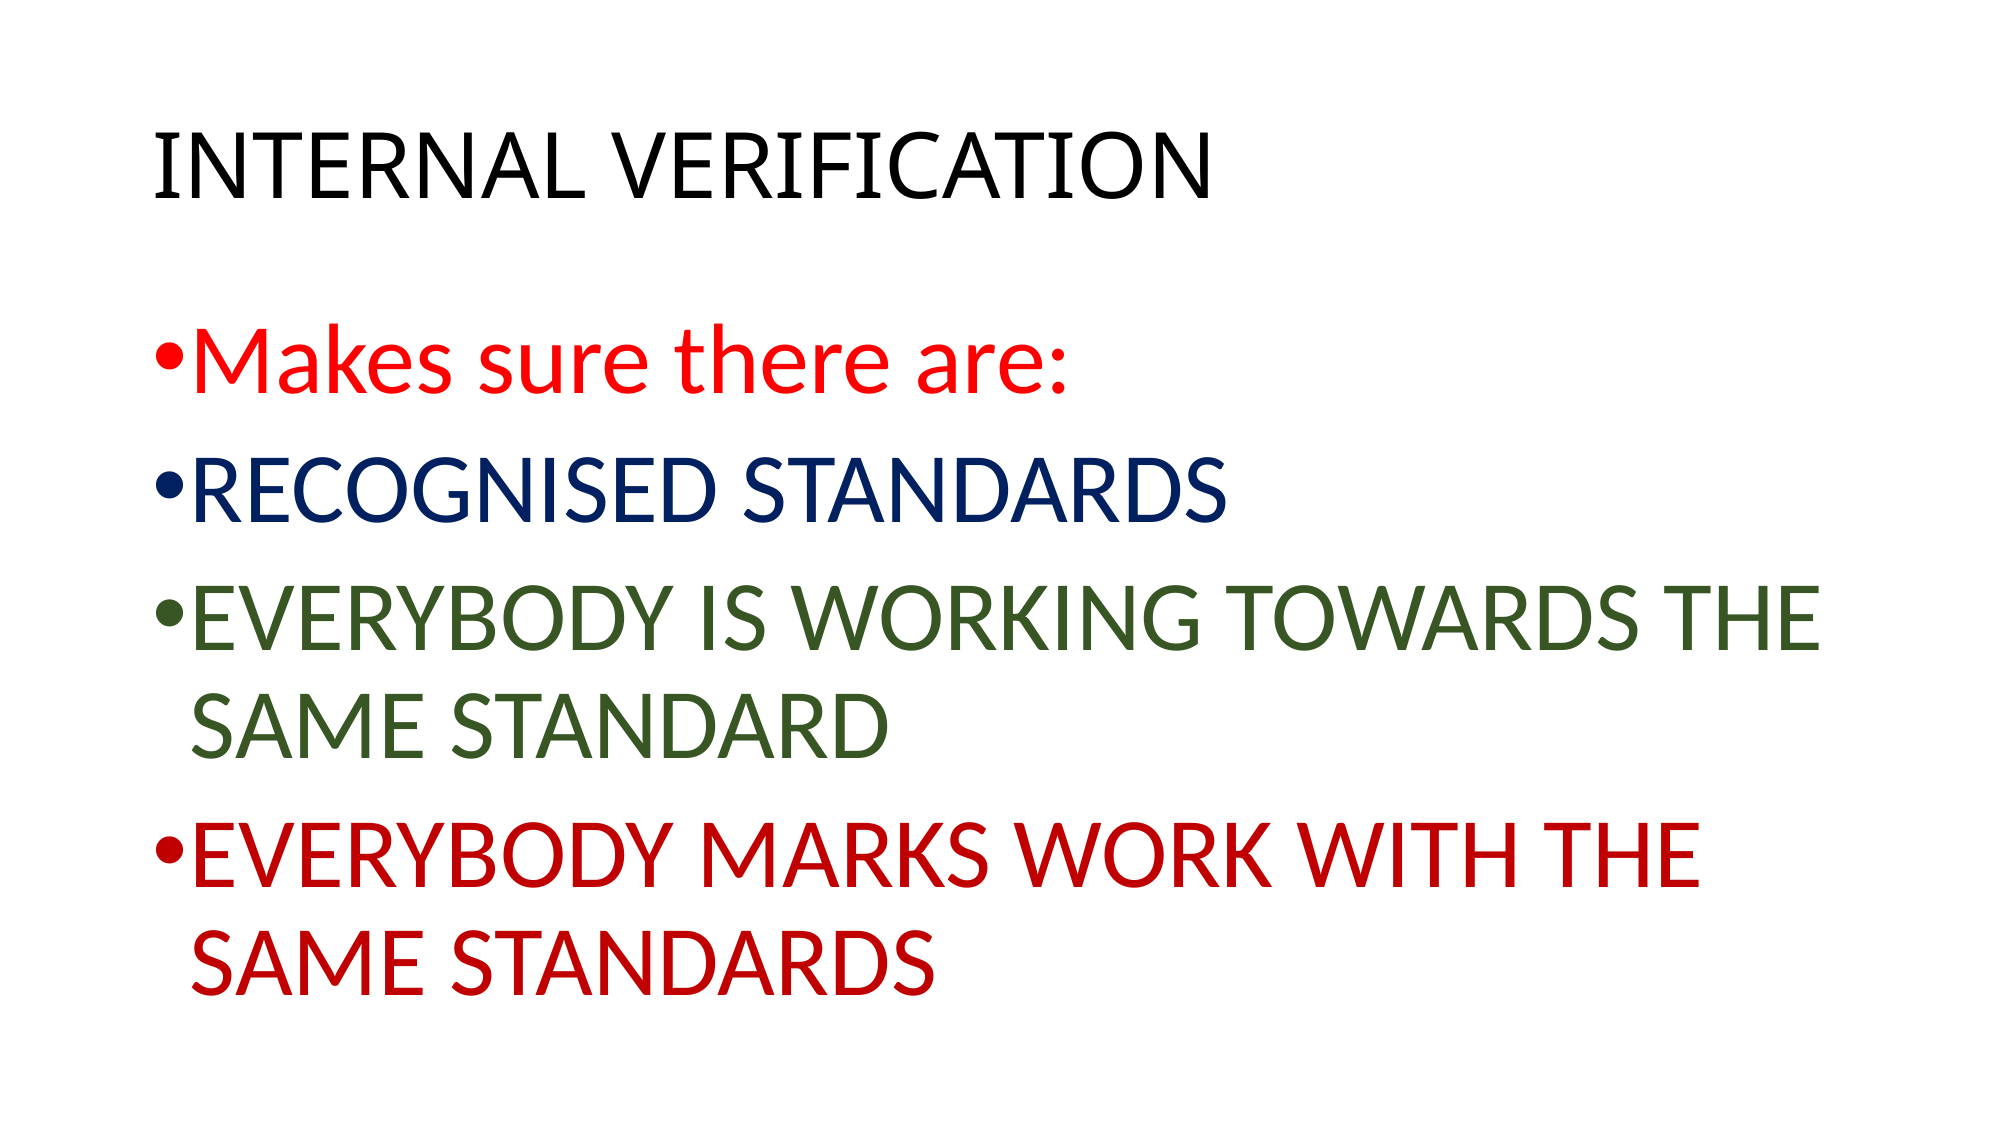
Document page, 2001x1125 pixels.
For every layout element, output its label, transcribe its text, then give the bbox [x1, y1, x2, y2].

list Makes sure there are: RECOGNISED STANDARDS EVERYBODY IS WORKING TOWARDS THE SAME STANDARD EVERYBODY MARKS WORK WITH THE SAME STANDARDS [137, 299, 1863, 1014]
title INTERNAL VERIFICATION [137, 59, 1863, 278]
